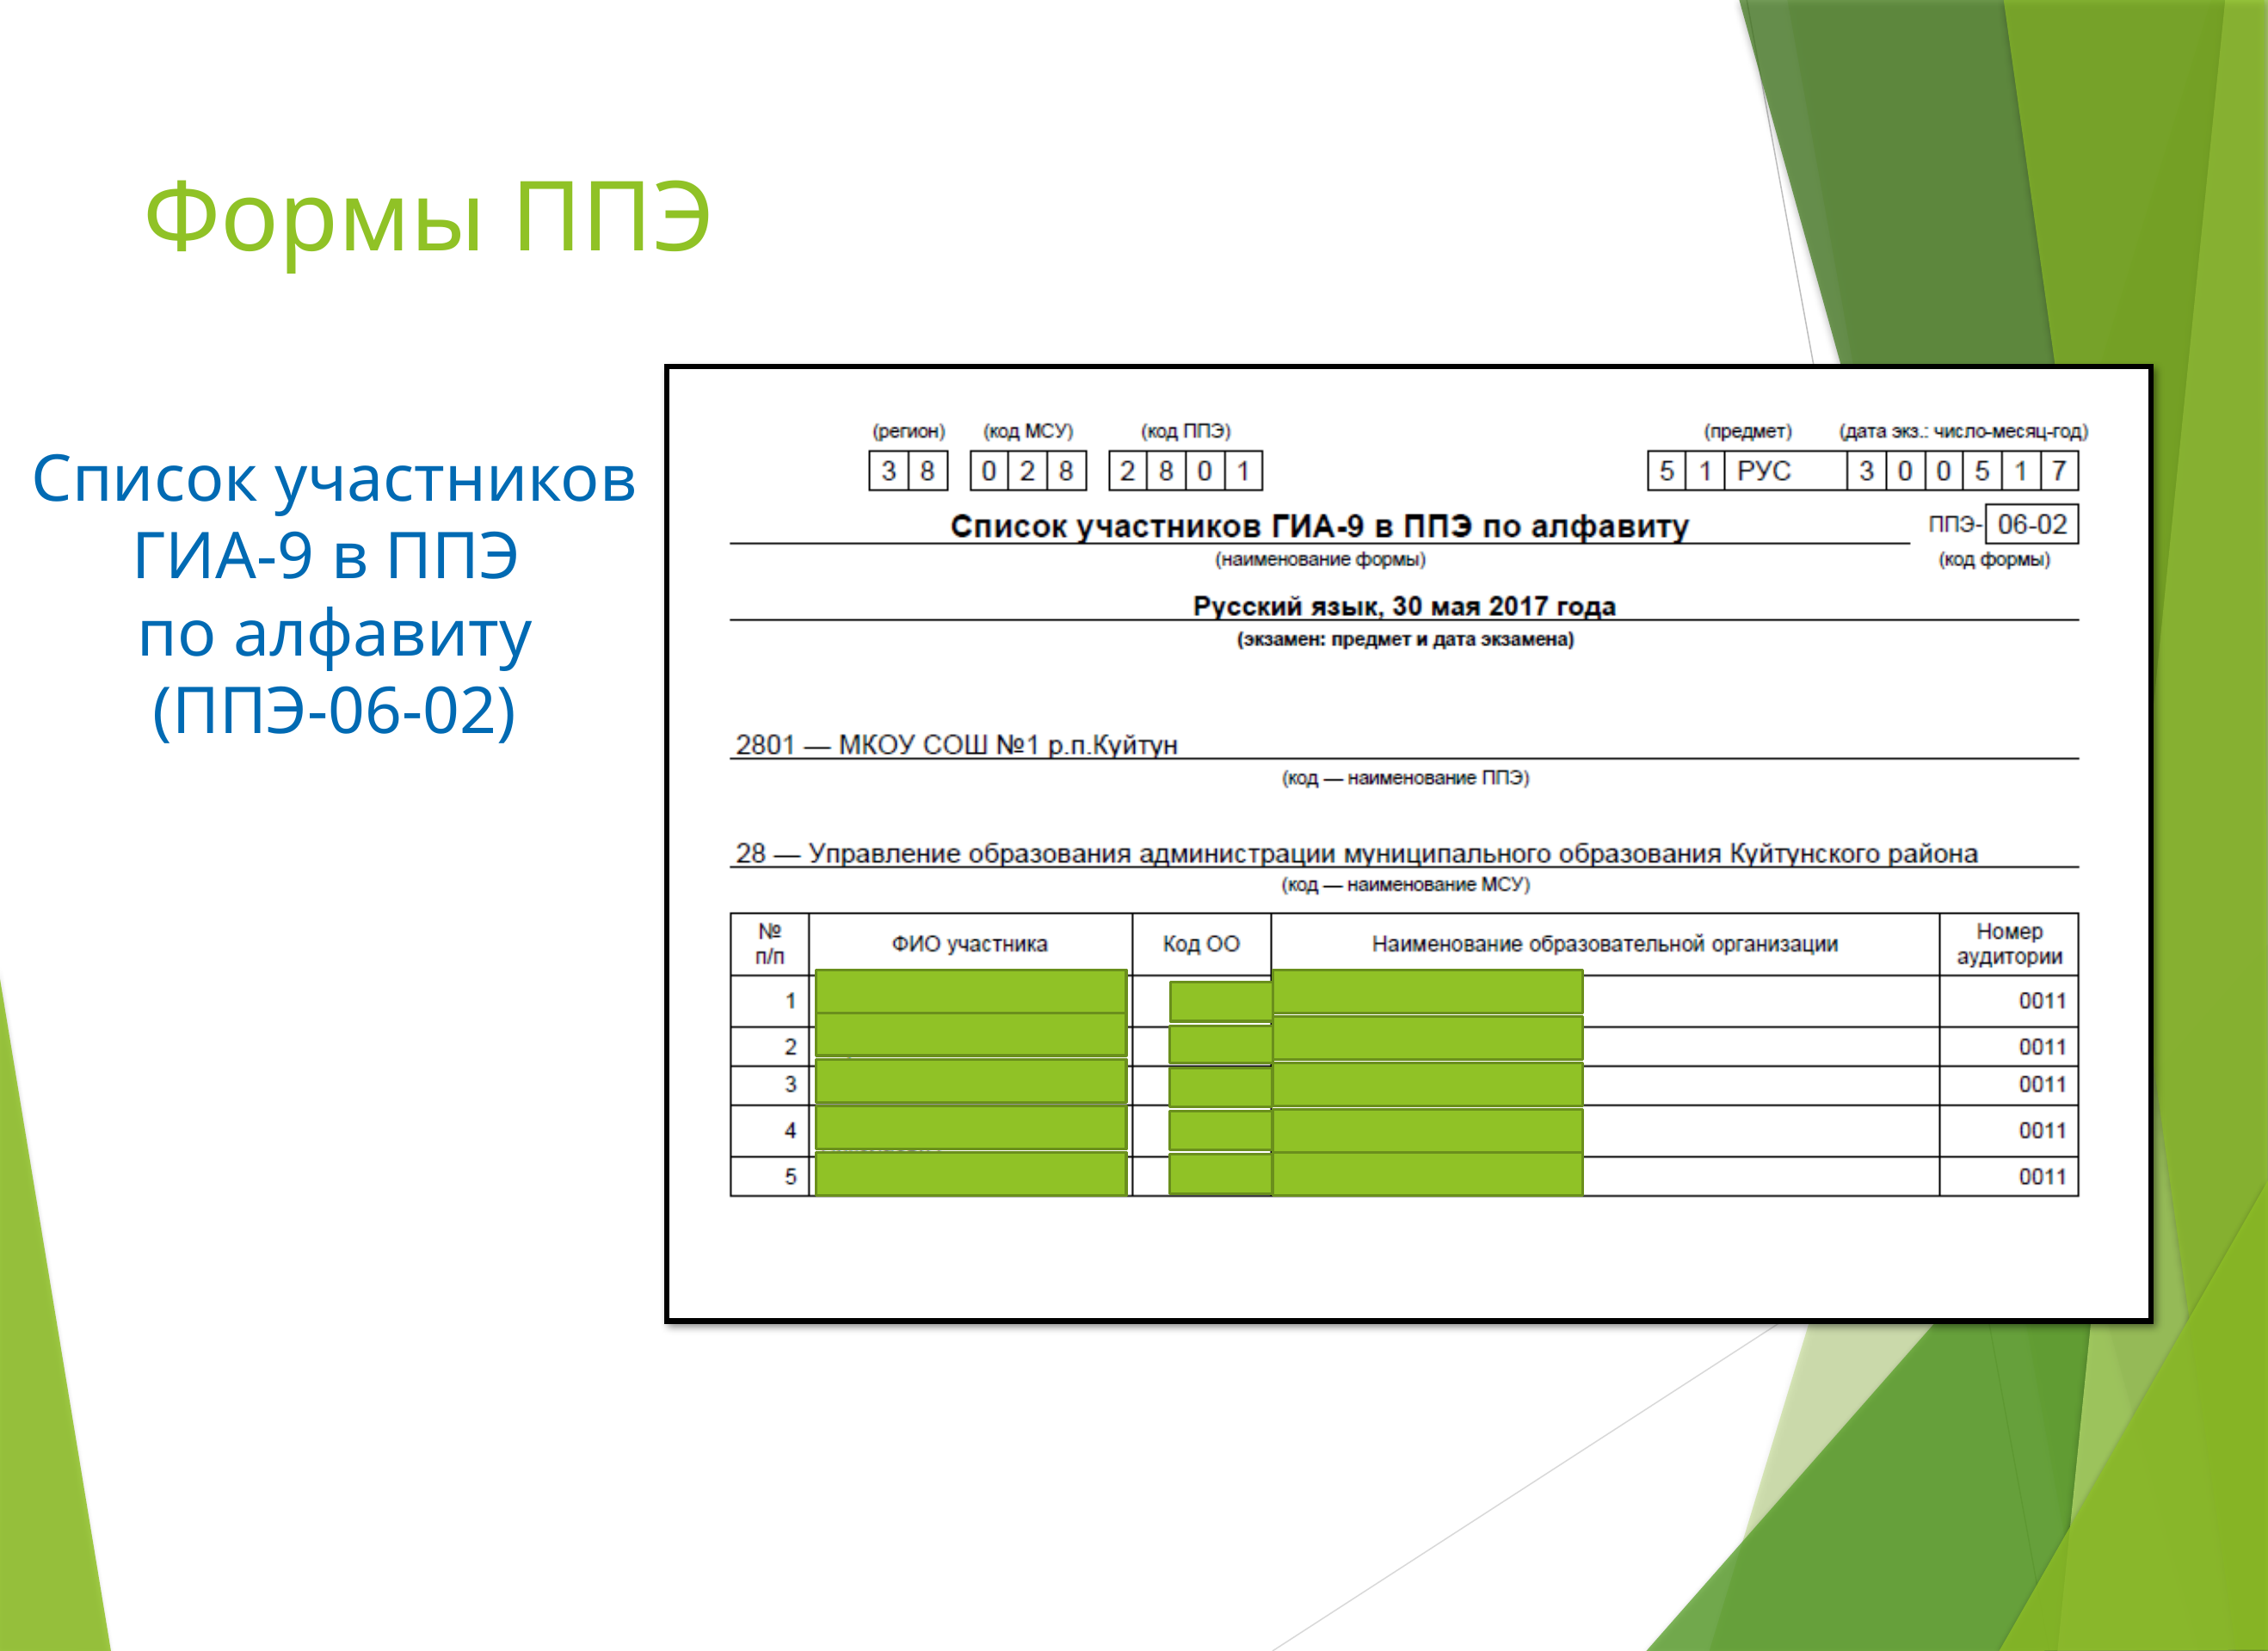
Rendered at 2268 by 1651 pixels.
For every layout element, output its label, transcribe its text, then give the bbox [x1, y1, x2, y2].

text_box Список участников ГИА-9 в ППЭ по алфавиту (ППЭ-06-02) [0, 429, 662, 753]
picture [669, 368, 2149, 1319]
title Формы ППЭ [130, 147, 2172, 335]
